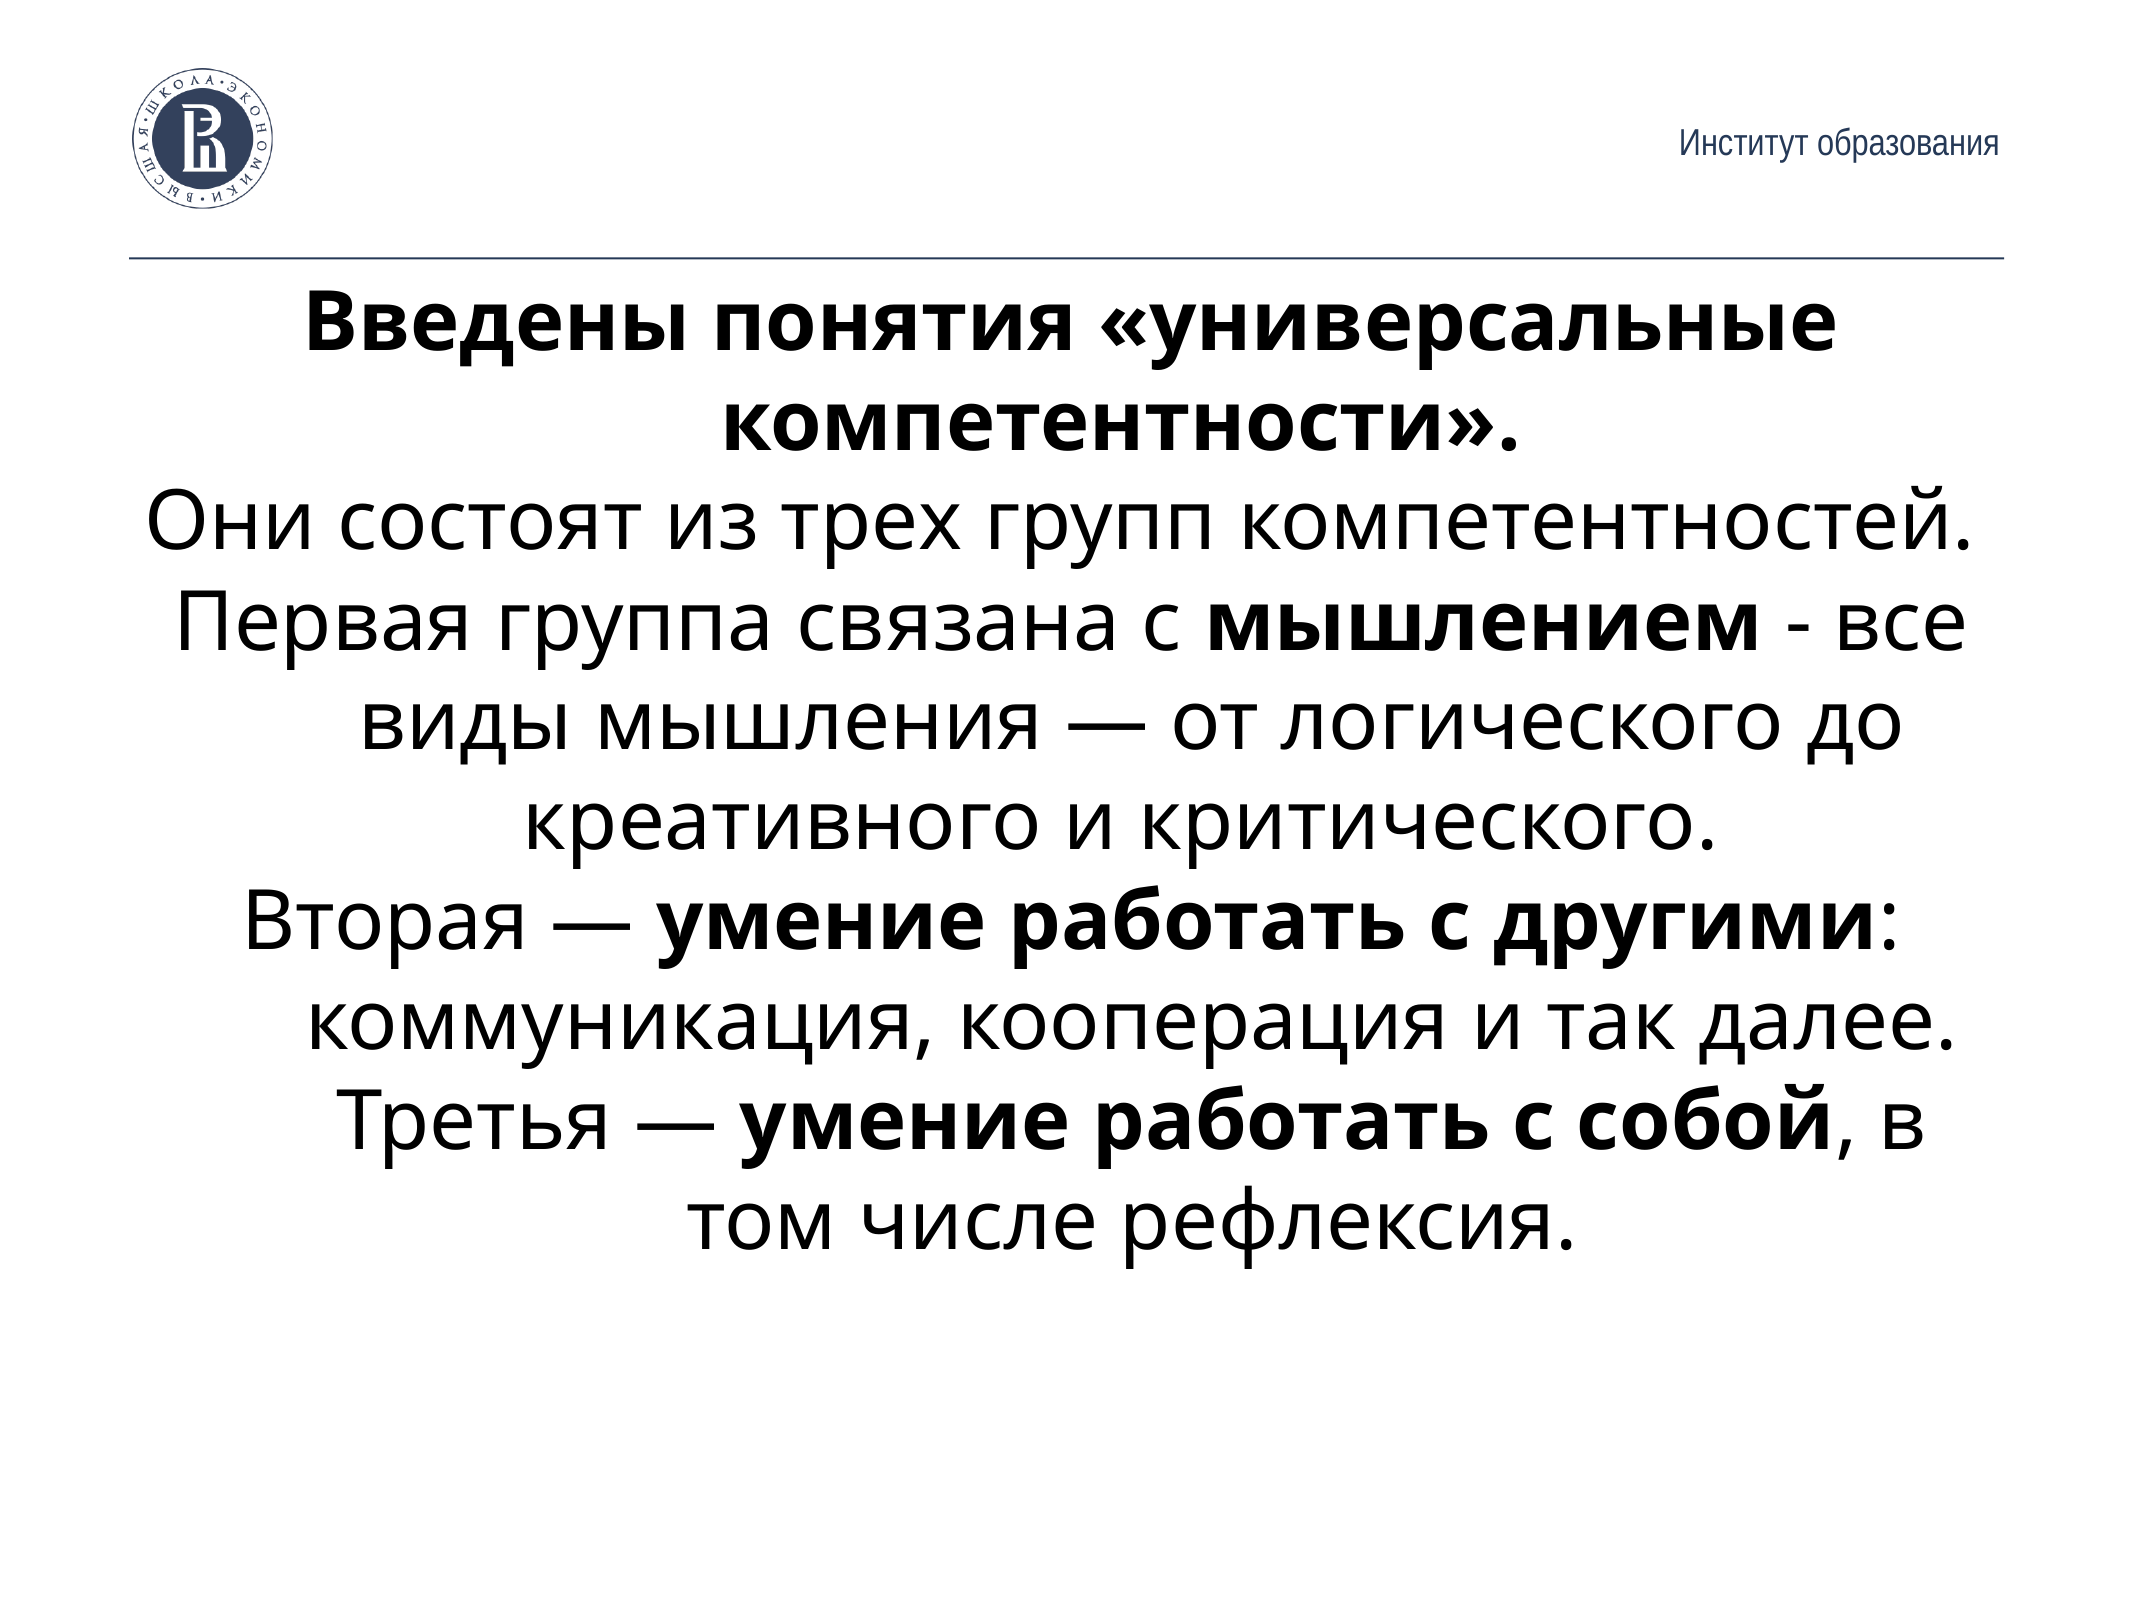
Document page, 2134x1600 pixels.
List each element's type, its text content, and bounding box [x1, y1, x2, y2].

text_box [129, 657, 2005, 1461]
text_box Введены понятия «универсальные компетентности». Они состоят из трех групп компетентностей. Первая группа связана с мышлением - все виды мышления — от логического до креативного и критического. Вторая — умение работать с другими: коммуникация, кооперация и так далее. Третья — умение работать с собой, в том числе рефлексия. [133, 258, 2009, 1423]
text_box [129, 530, 2005, 657]
picture [131, 68, 273, 209]
text_box Институт образования [682, 109, 2009, 171]
